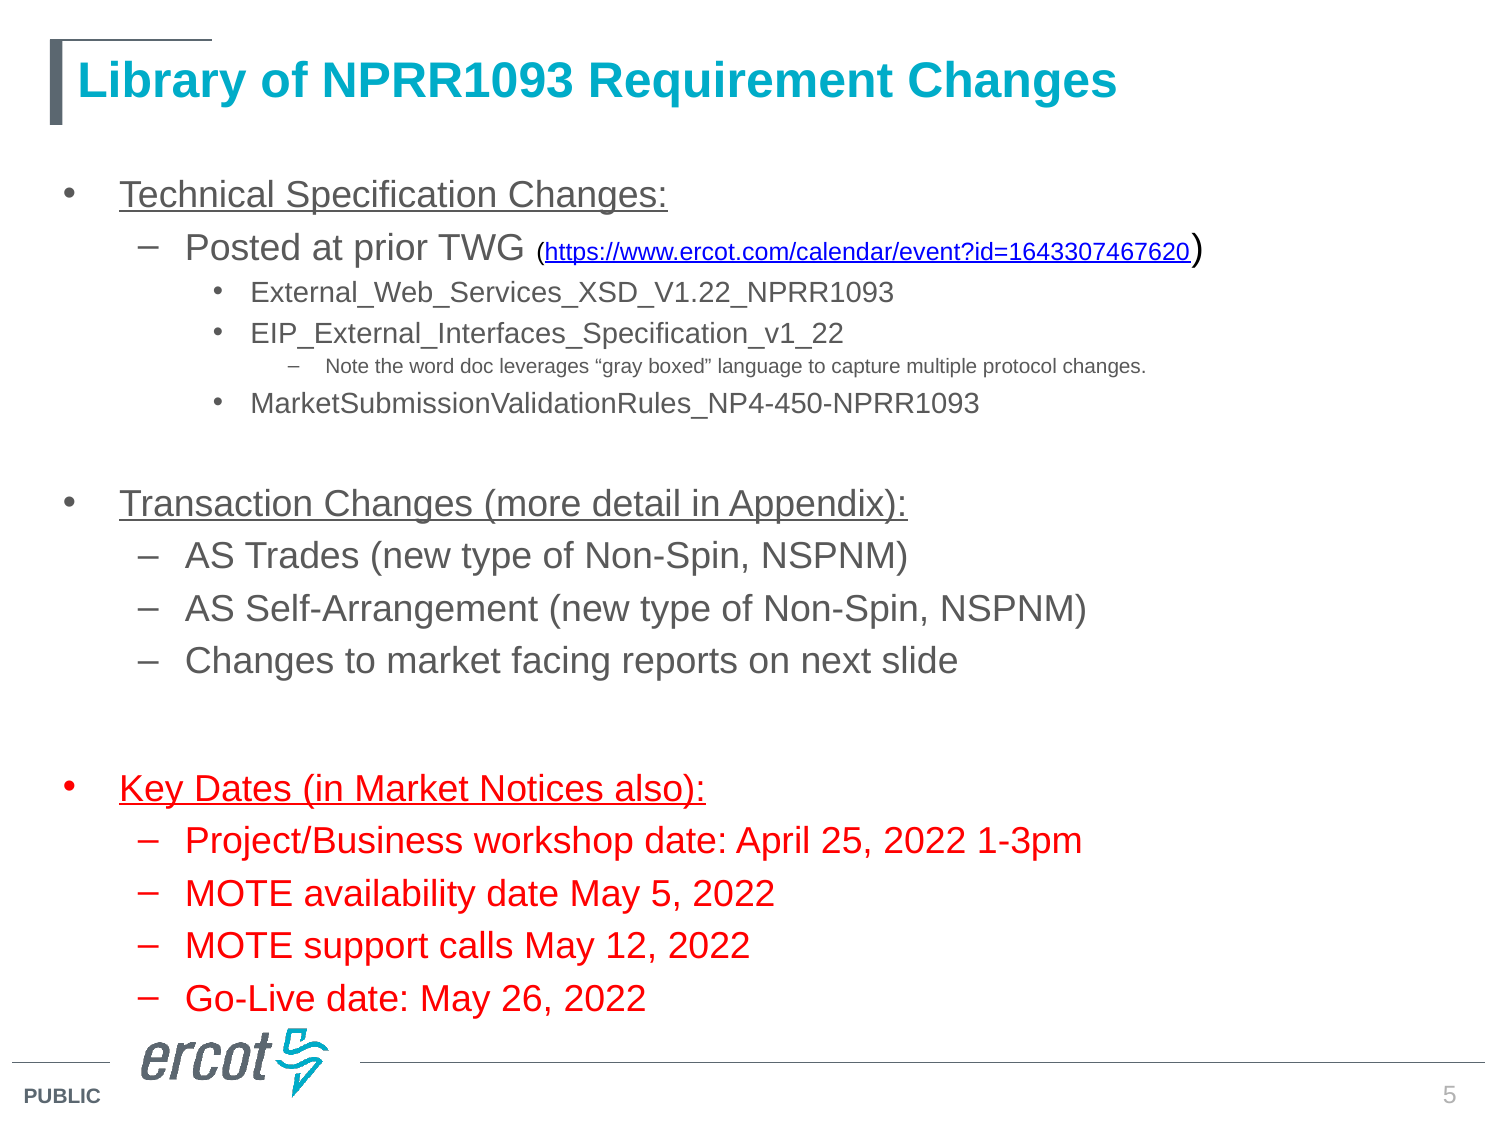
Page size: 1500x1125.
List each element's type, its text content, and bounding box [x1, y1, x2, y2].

slide_number 5 [1412, 1076, 1488, 1112]
picture [137, 1050, 332, 1100]
title Library of NPRR1093 Requirement Changes [62, 39, 1450, 125]
list Technical Specification Changes: Posted at prior TWG (https://www.ercot.com/calendar/event?id=1643307467620) External_Web_Services_XSD_V1.22_NPRR1093 EIP_External_Interfaces_Specification_v1_22 Note the word doc leverages “gray boxed” language to capture multiple protocol changes. MarketSubmissionValidationRules_NP4-450-NPRR1093 Transaction Changes (more detail in Appendix): AS Trades (new type of Non-Spin, NSPNM) AS Self-Arrangement (new type of Non-Spin, NSPNM) Changes to market facing reports on next slide Key Dates (in Market Notices also): Project/Business workshop date: April 25, 2022 1-3pm MOTE availability date May 5, 2022 MOTE support calls May 12, 2022 Go-Live date: May 26, 2022 [48, 162, 1449, 1050]
